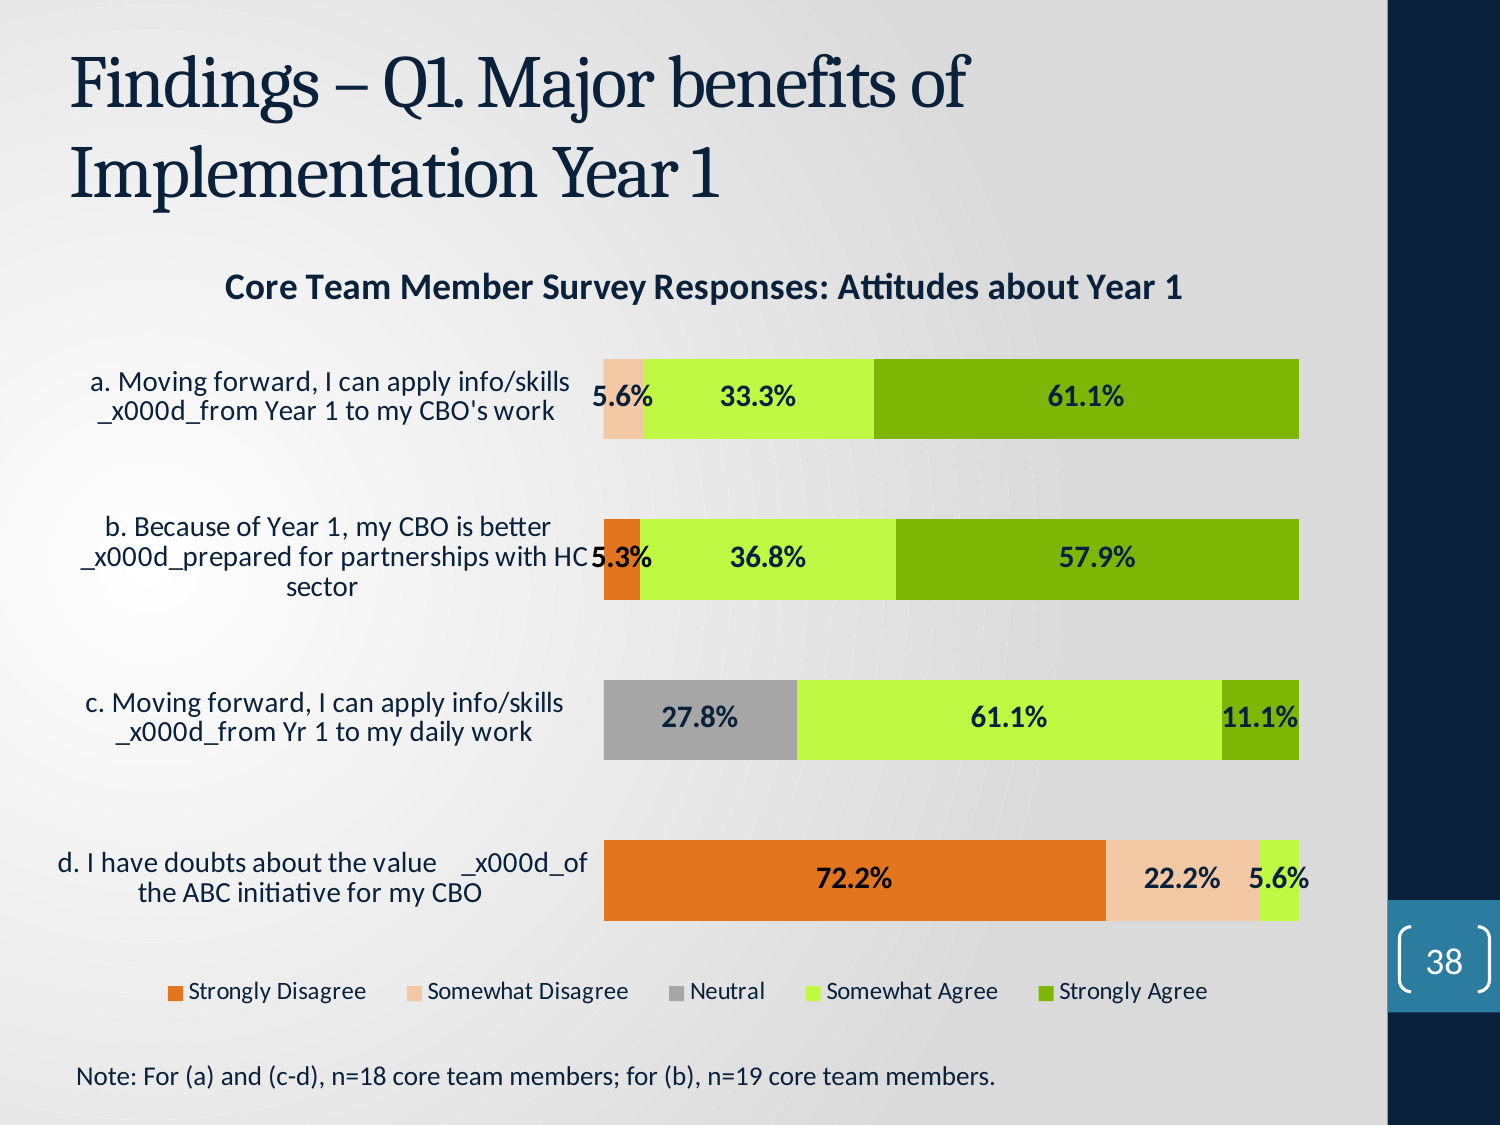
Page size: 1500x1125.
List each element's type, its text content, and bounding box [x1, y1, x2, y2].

title Findings – Q1. Major benefits of Implementation Year 1 [54, 19, 1305, 226]
slide_number 38 [1397, 925, 1492, 994]
text_box Note: For (a) and (c-d), n=18 core team members; for (b), n=19 core team members. [61, 1051, 1336, 1099]
chart [56, 259, 1320, 1053]
